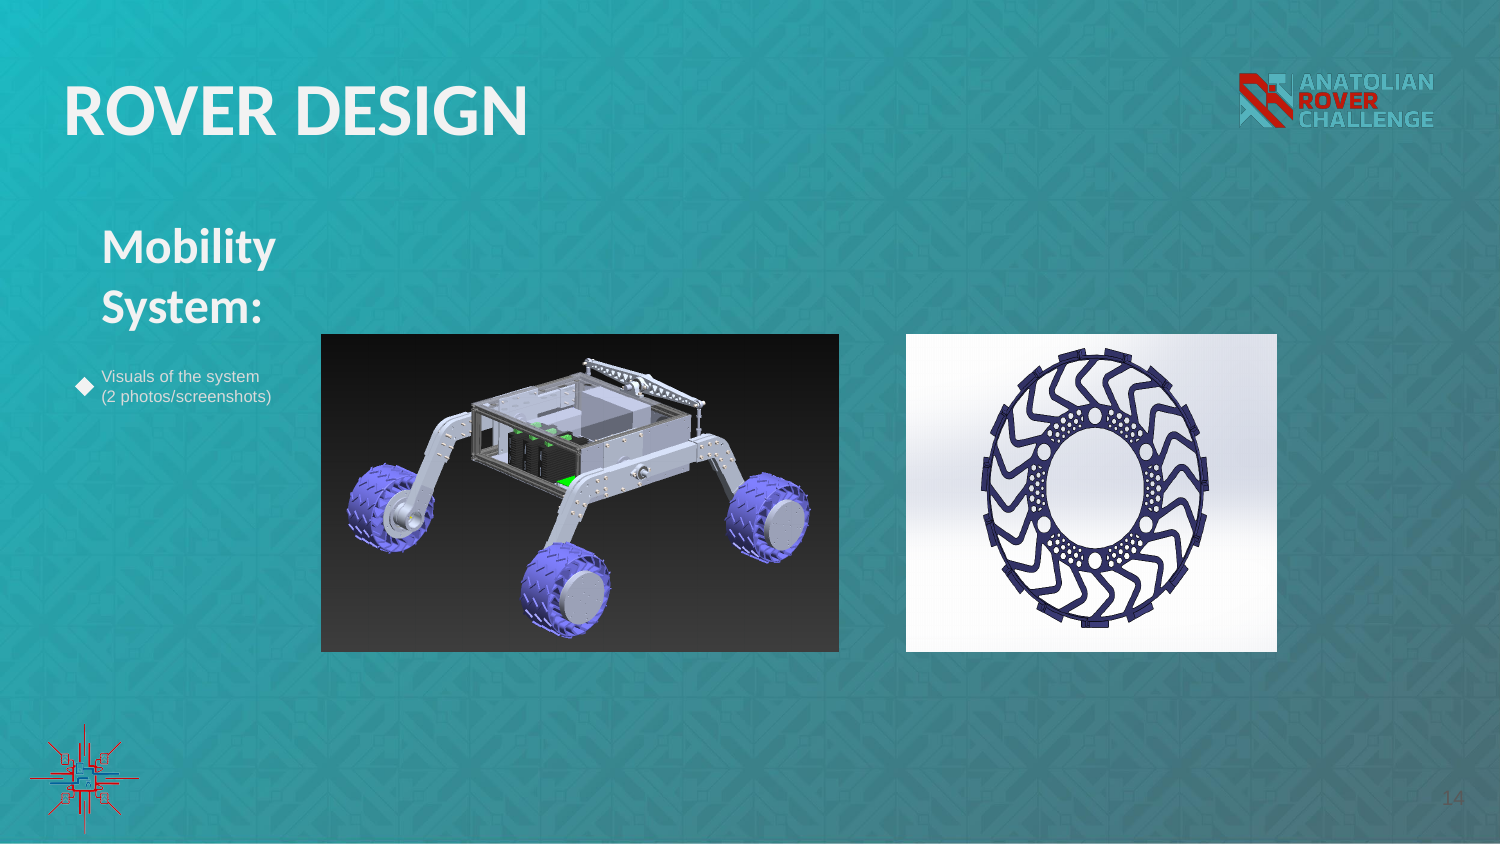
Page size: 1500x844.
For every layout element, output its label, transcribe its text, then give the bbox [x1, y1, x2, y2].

slide_number 14 [1389, 764, 1480, 830]
text_box Visuals of the system (2 photos/screenshots) [86, 351, 315, 421]
text_box [74, 376, 95, 397]
text_box ROVER DESIGN [48, 62, 559, 165]
text_box Mobility System: [86, 198, 416, 349]
picture [0, 0, 1500, 844]
